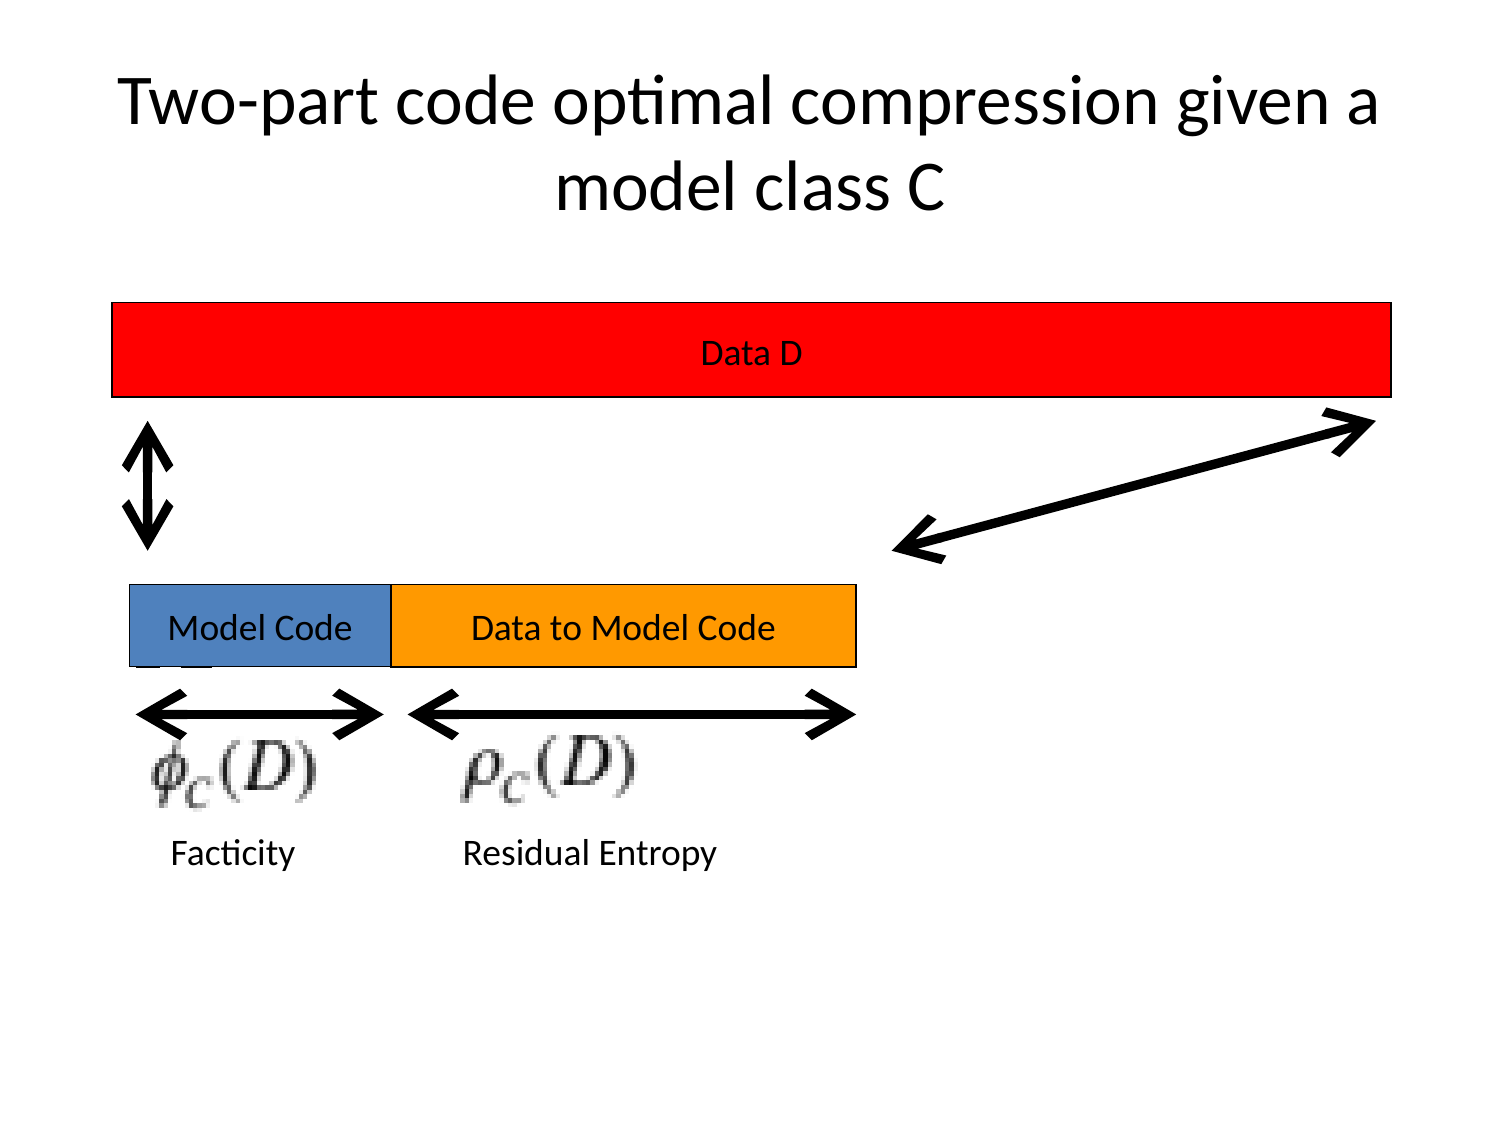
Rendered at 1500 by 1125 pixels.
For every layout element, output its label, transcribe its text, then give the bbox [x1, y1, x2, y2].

text_box Facticity [155, 825, 319, 881]
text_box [143, 723, 325, 817]
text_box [891, 420, 1377, 551]
text_box Data D [112, 302, 1391, 398]
title Two-part code optimal compression given a model class C [75, 45, 1425, 233]
text_box Residual Entropy [447, 820, 733, 881]
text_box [129, 584, 857, 668]
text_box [452, 718, 640, 813]
